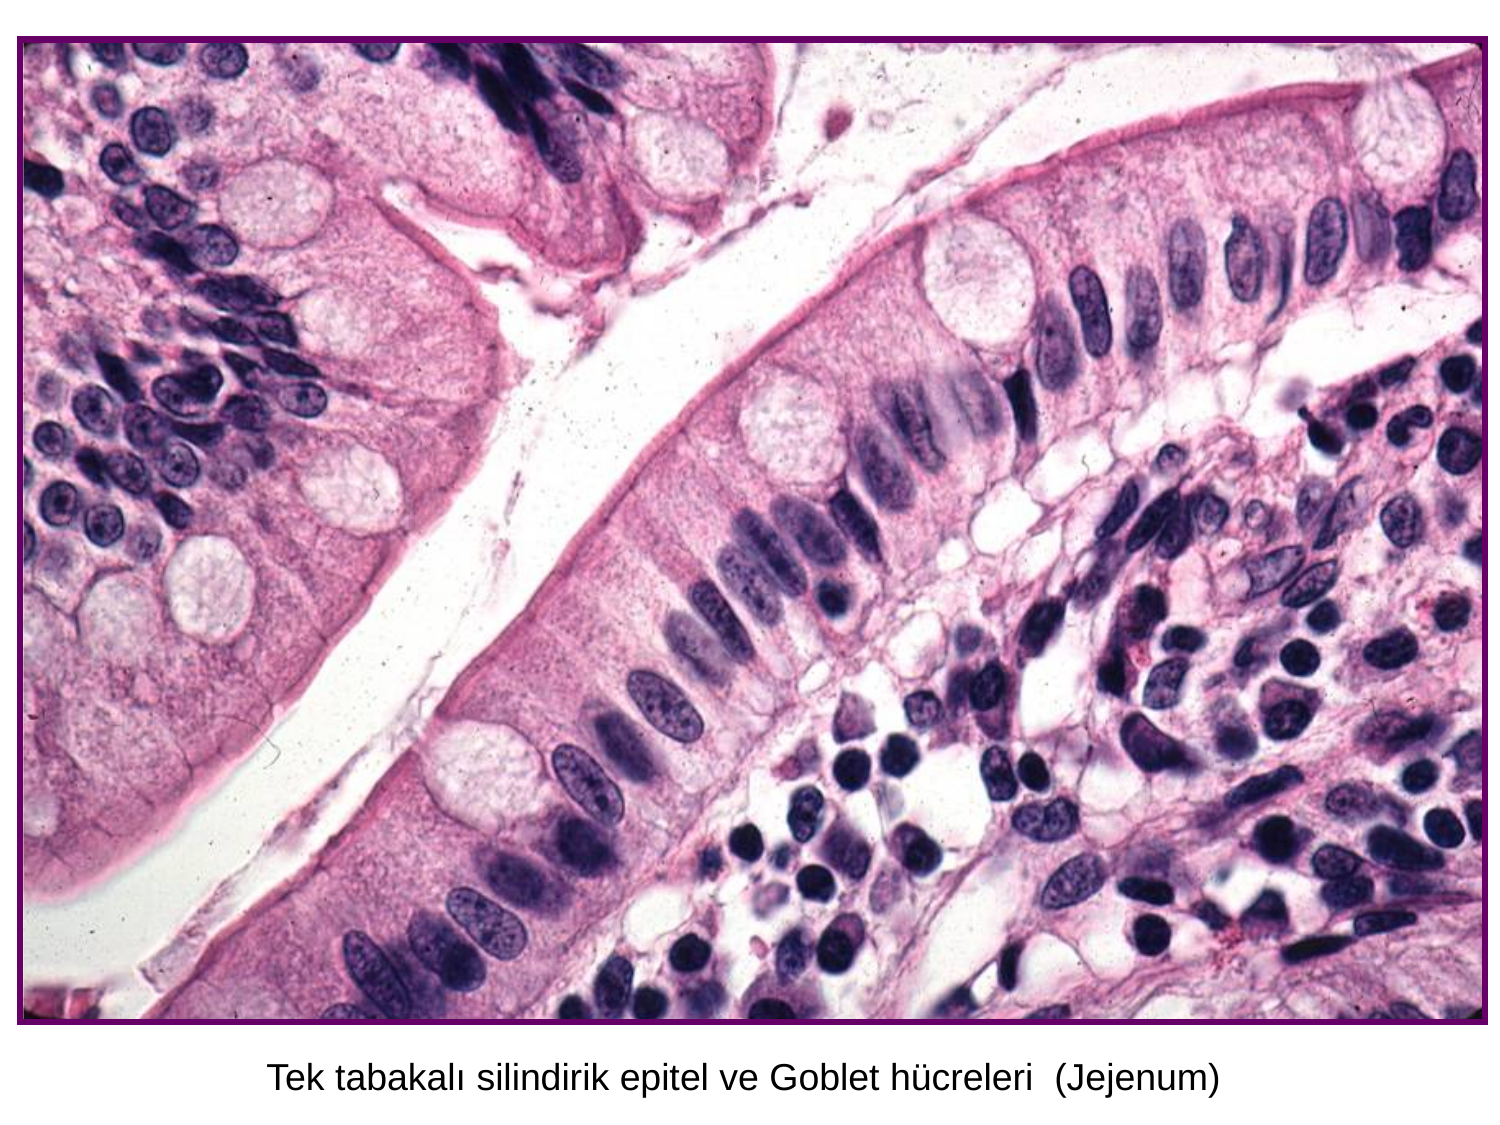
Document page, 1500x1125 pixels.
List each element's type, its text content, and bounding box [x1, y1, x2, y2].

text_box Tek tabakalı silindirik epitel ve Goblet hücreleri (Jejenum) [85, 1045, 1424, 1106]
picture [23, 42, 1483, 1020]
